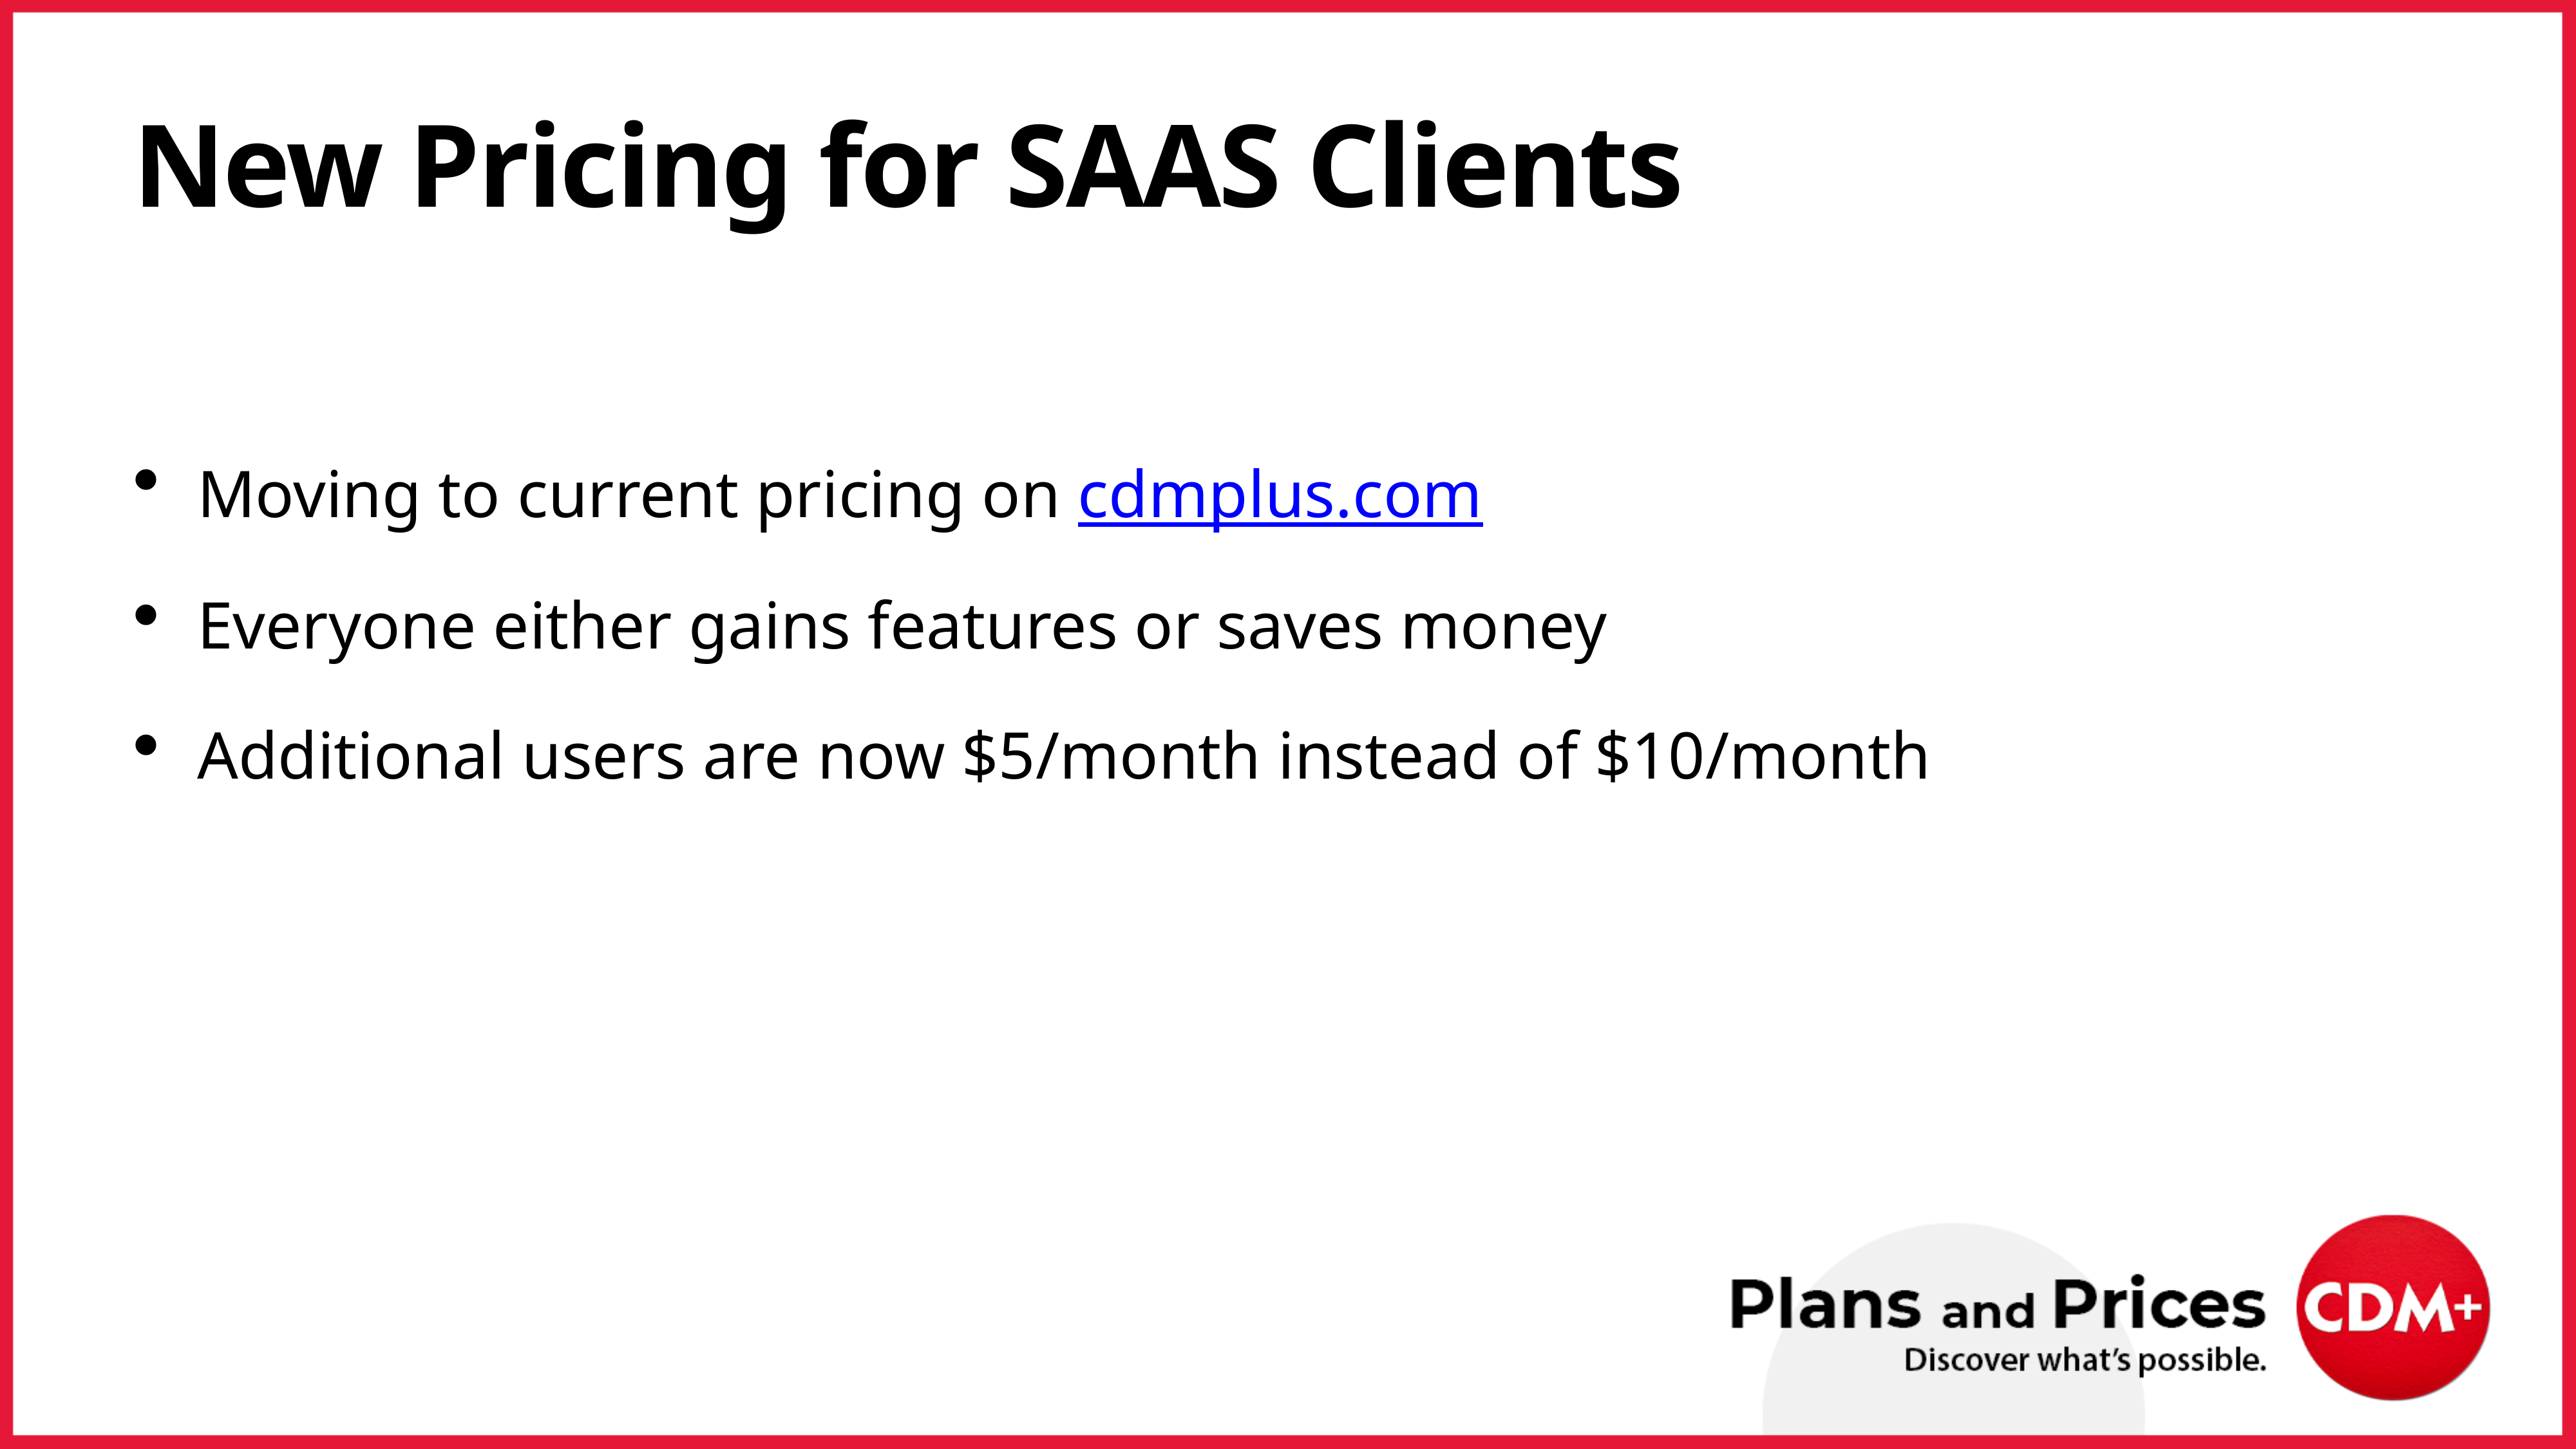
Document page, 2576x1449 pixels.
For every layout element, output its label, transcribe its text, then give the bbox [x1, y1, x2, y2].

title New Pricing for SAAS Clients [127, 113, 2449, 266]
list Moving to current pricing on cdmplus.com Everyone either gains features or saves money Additional users are now $5/month instead of $10/month [127, 448, 2449, 1321]
picture [0, 0, 2576, 1449]
